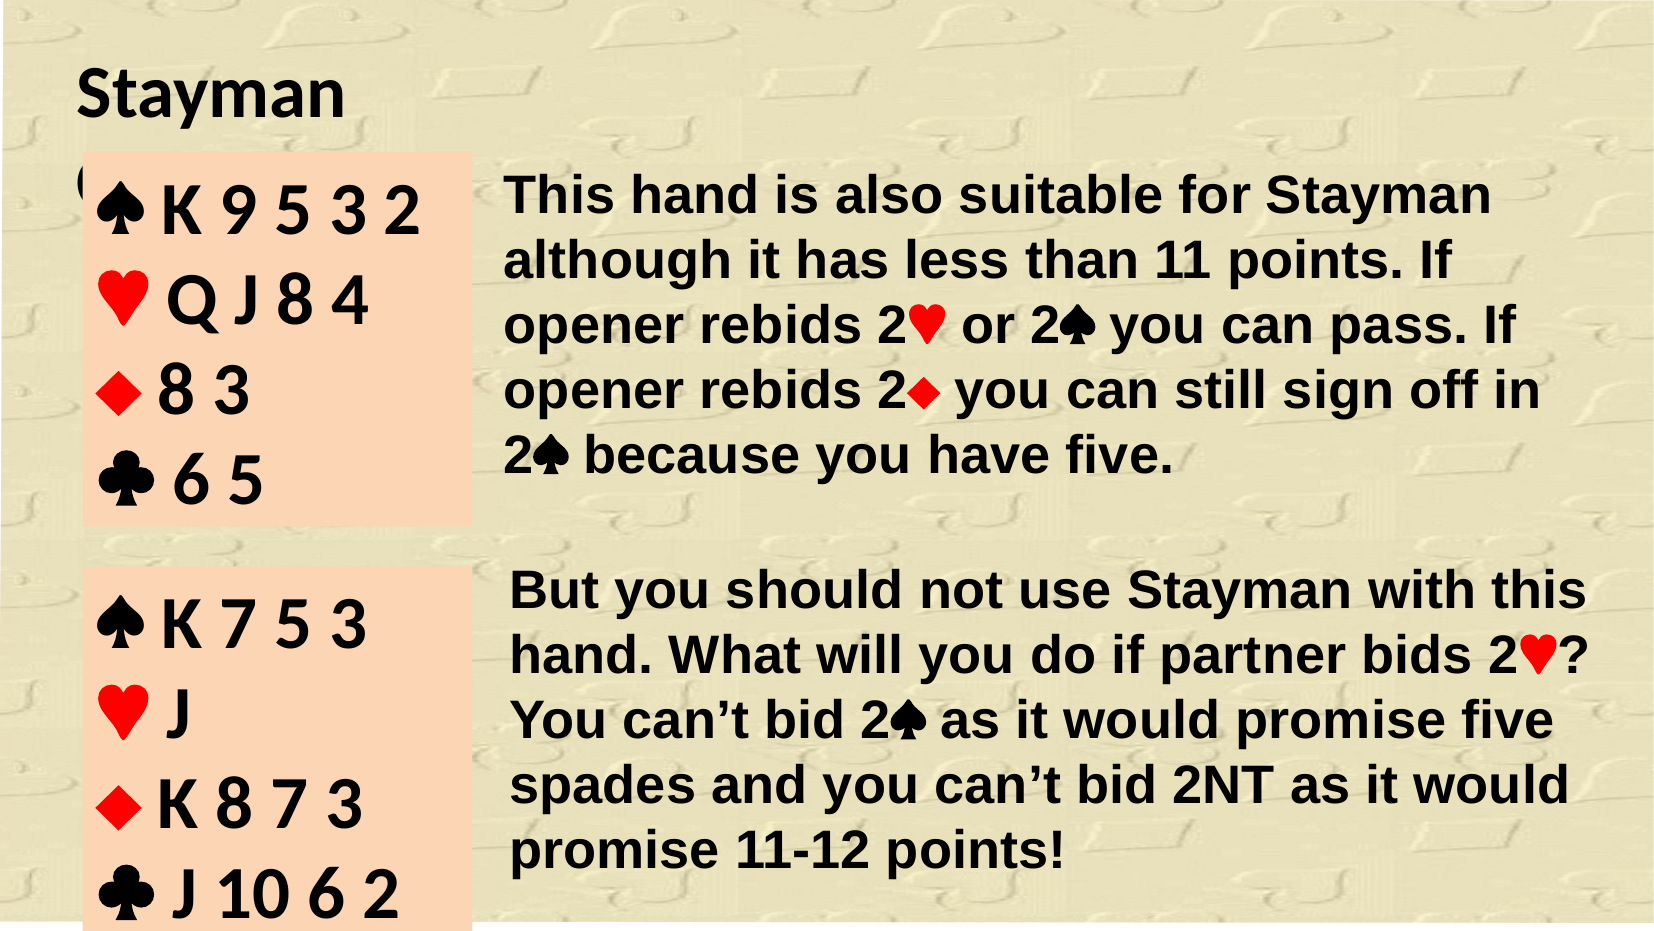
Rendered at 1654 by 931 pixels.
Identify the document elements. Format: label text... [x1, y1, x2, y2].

text_box Stayman Convention [61, 35, 657, 230]
text_box But you should not use Stayman with this hand. What will you do if partner bids 2? You can’t bid 2 as it would promise five spades and you can’t bid 2NT as it would promise 11-12 points! [494, 547, 1618, 887]
picture [0, 0, 1654, 931]
text_box This hand is also suitable for Stayman although it has less than 11 points. If opener rebids 2 or 2 you can pass. If opener rebids 2 you can still sign off in 2 because you have five. [489, 151, 1624, 492]
text_box  K 7 5 3  J  K 8 7 3  J 10 6 2 [82, 566, 473, 931]
text_box  K 9 5 3 2  Q J 8 4  8 3  6 5 [82, 151, 473, 527]
